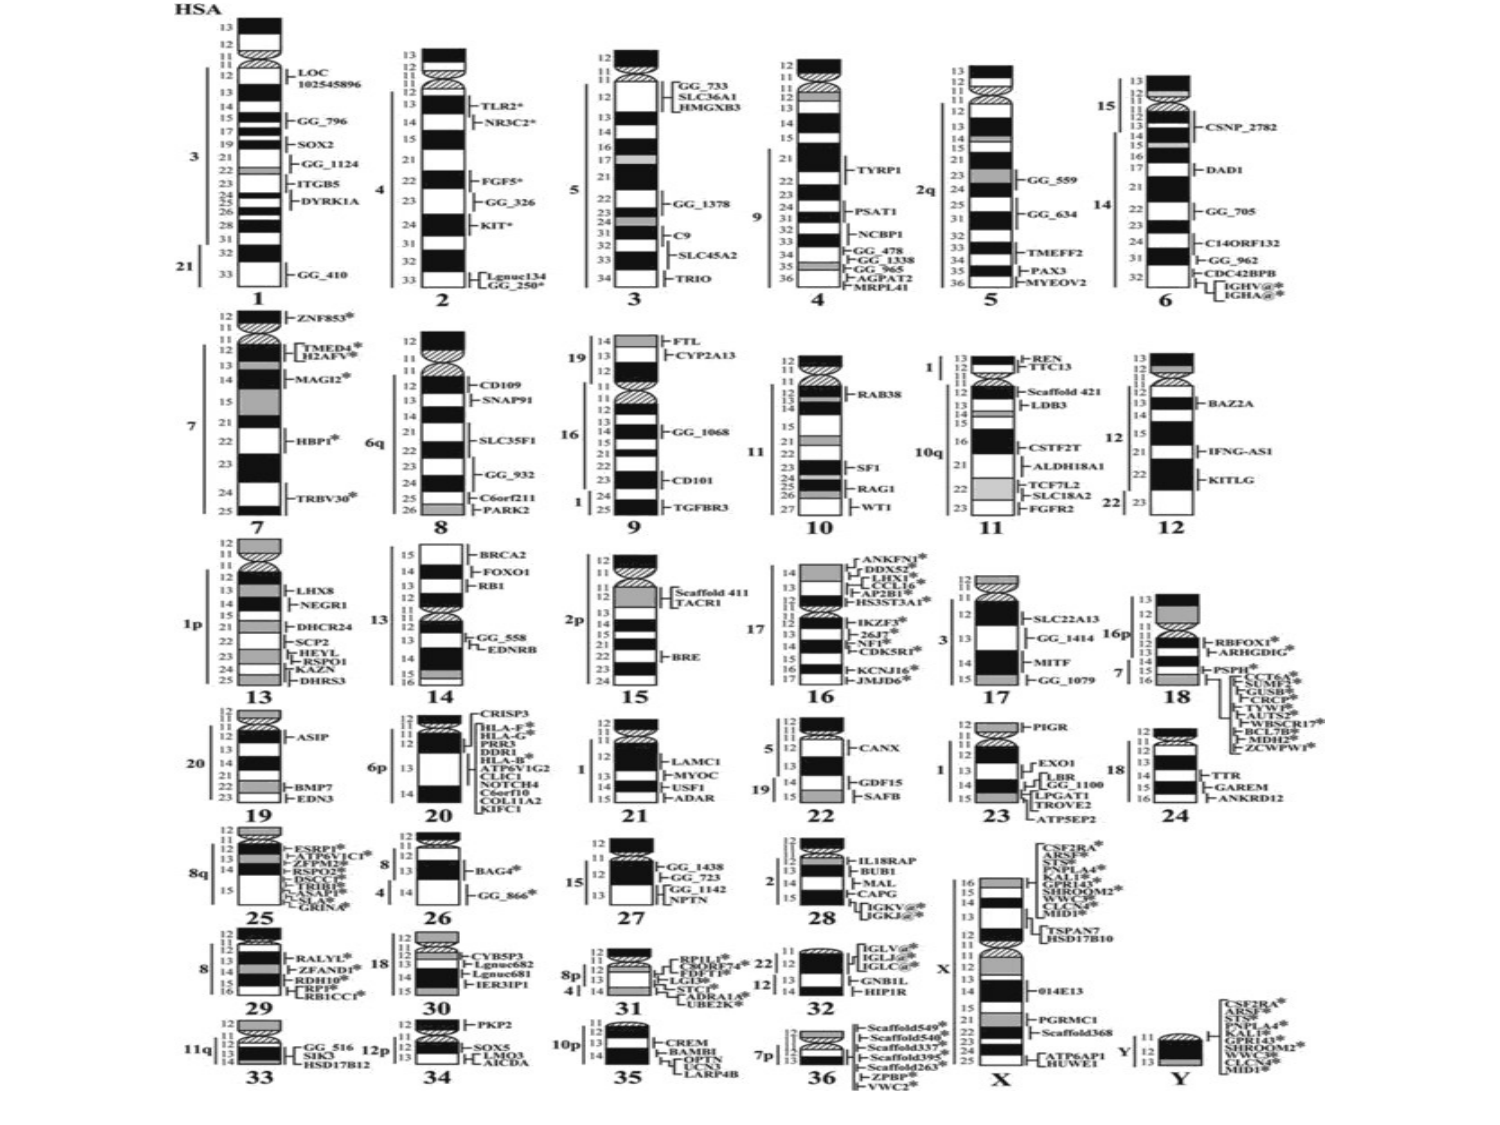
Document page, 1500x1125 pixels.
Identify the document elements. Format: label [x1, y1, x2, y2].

picture [173, 3, 1325, 1091]
